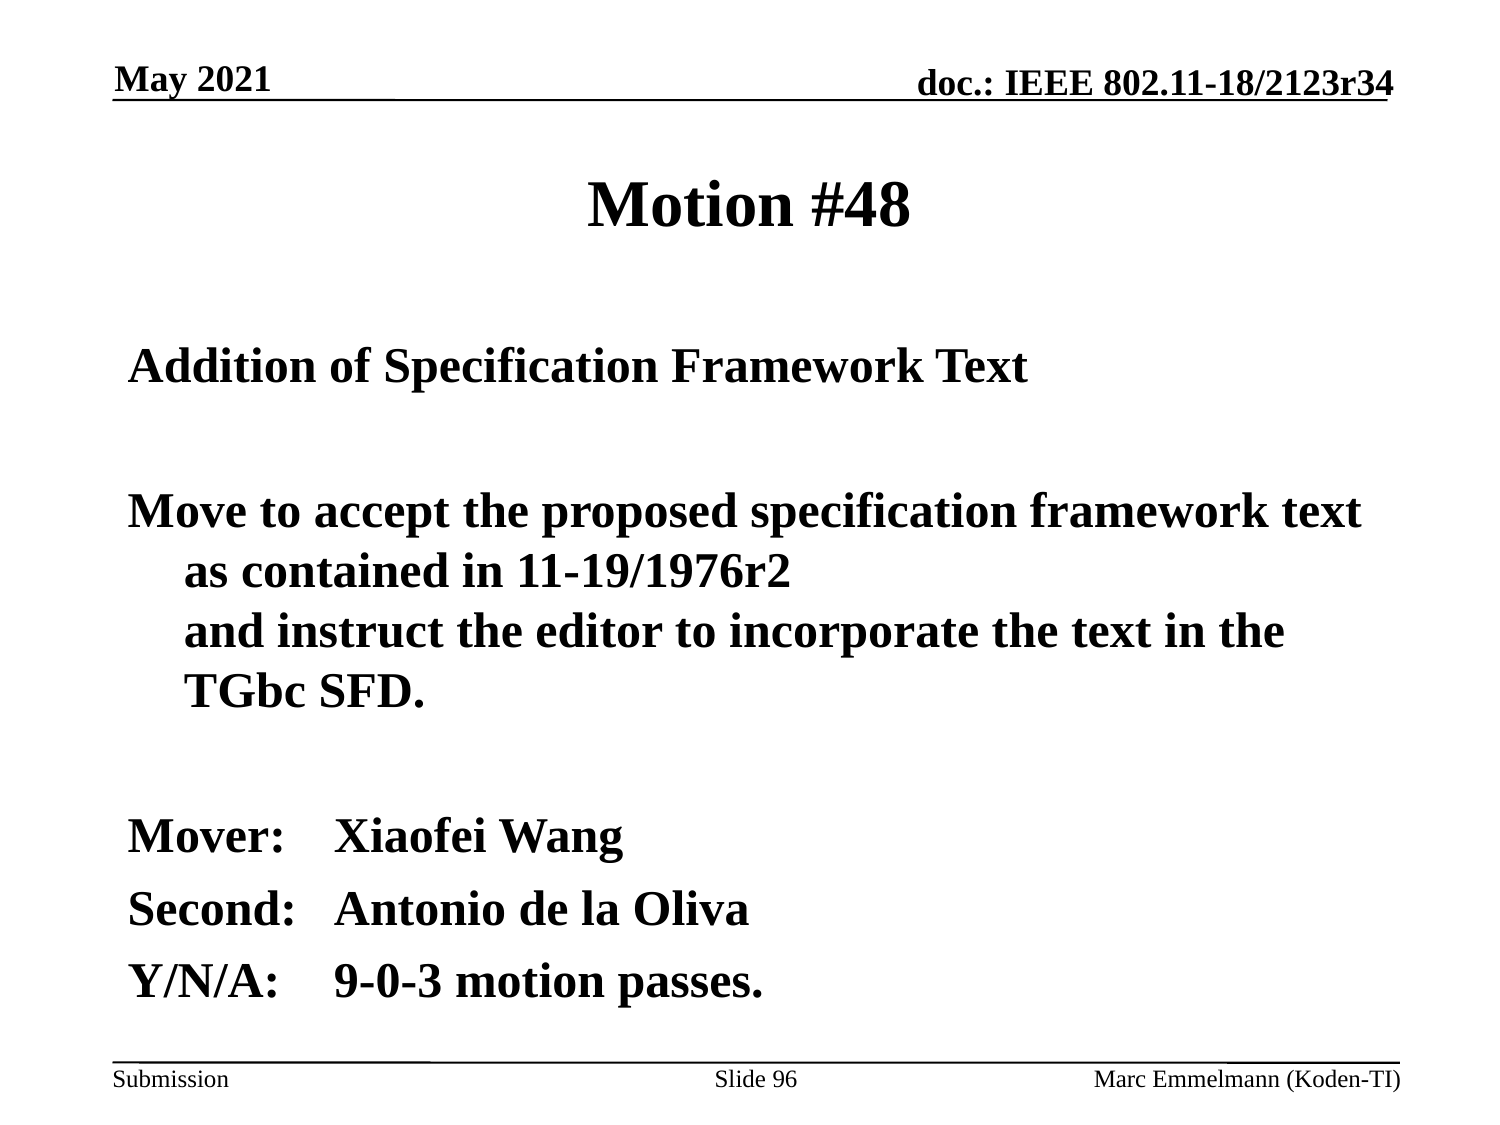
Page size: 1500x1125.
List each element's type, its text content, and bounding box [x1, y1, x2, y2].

slide_number Slide 96 [712, 1061, 800, 1123]
title Motion #48 [112, 112, 1388, 288]
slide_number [114, 54, 423, 100]
list Addition of Specification Framework Text Move to accept the proposed specification framework text as contained in 11-19/1976r2 and instruct the editor to incorporate the text in the TGbc SFD. Mover: Xiaofei Wang Second: Antonio de la Oliva Y/N/A: 9-0-3 motion passes. [112, 324, 1388, 1000]
footer Marc Emmelmann (Koden-TI) [878, 1061, 1402, 1093]
